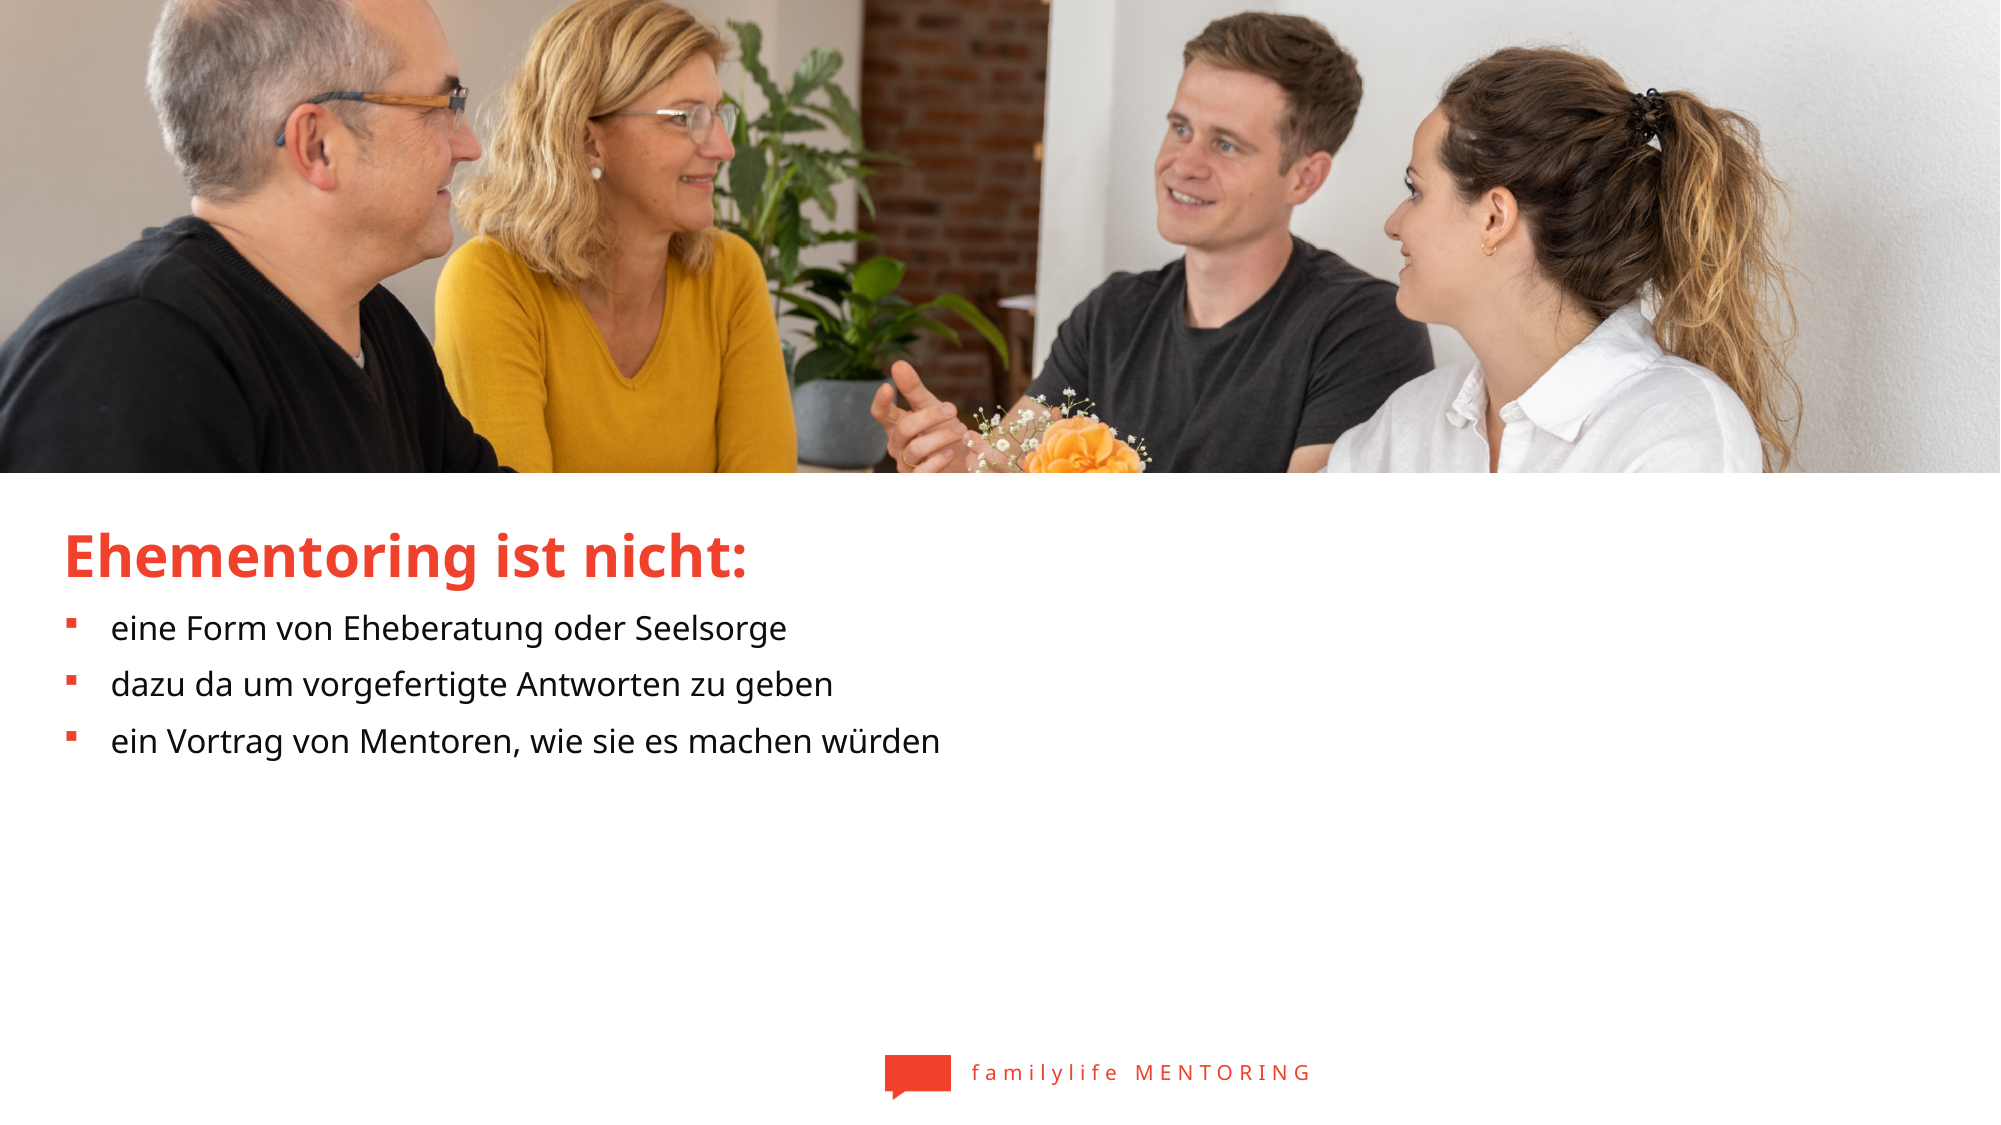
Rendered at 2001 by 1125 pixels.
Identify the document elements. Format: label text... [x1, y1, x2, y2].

list familylife MENTORING [956, 1055, 1716, 1089]
list Ehementoring ist nicht: eine Form von Eheberatung oder Seelsorge dazu da um vorgefertigte Antworten zu geben ein Vortrag von Mentoren, wie sie es machen würden [63, 527, 1000, 783]
picture [885, 1055, 951, 1100]
picture [0, 0, 2000, 473]
